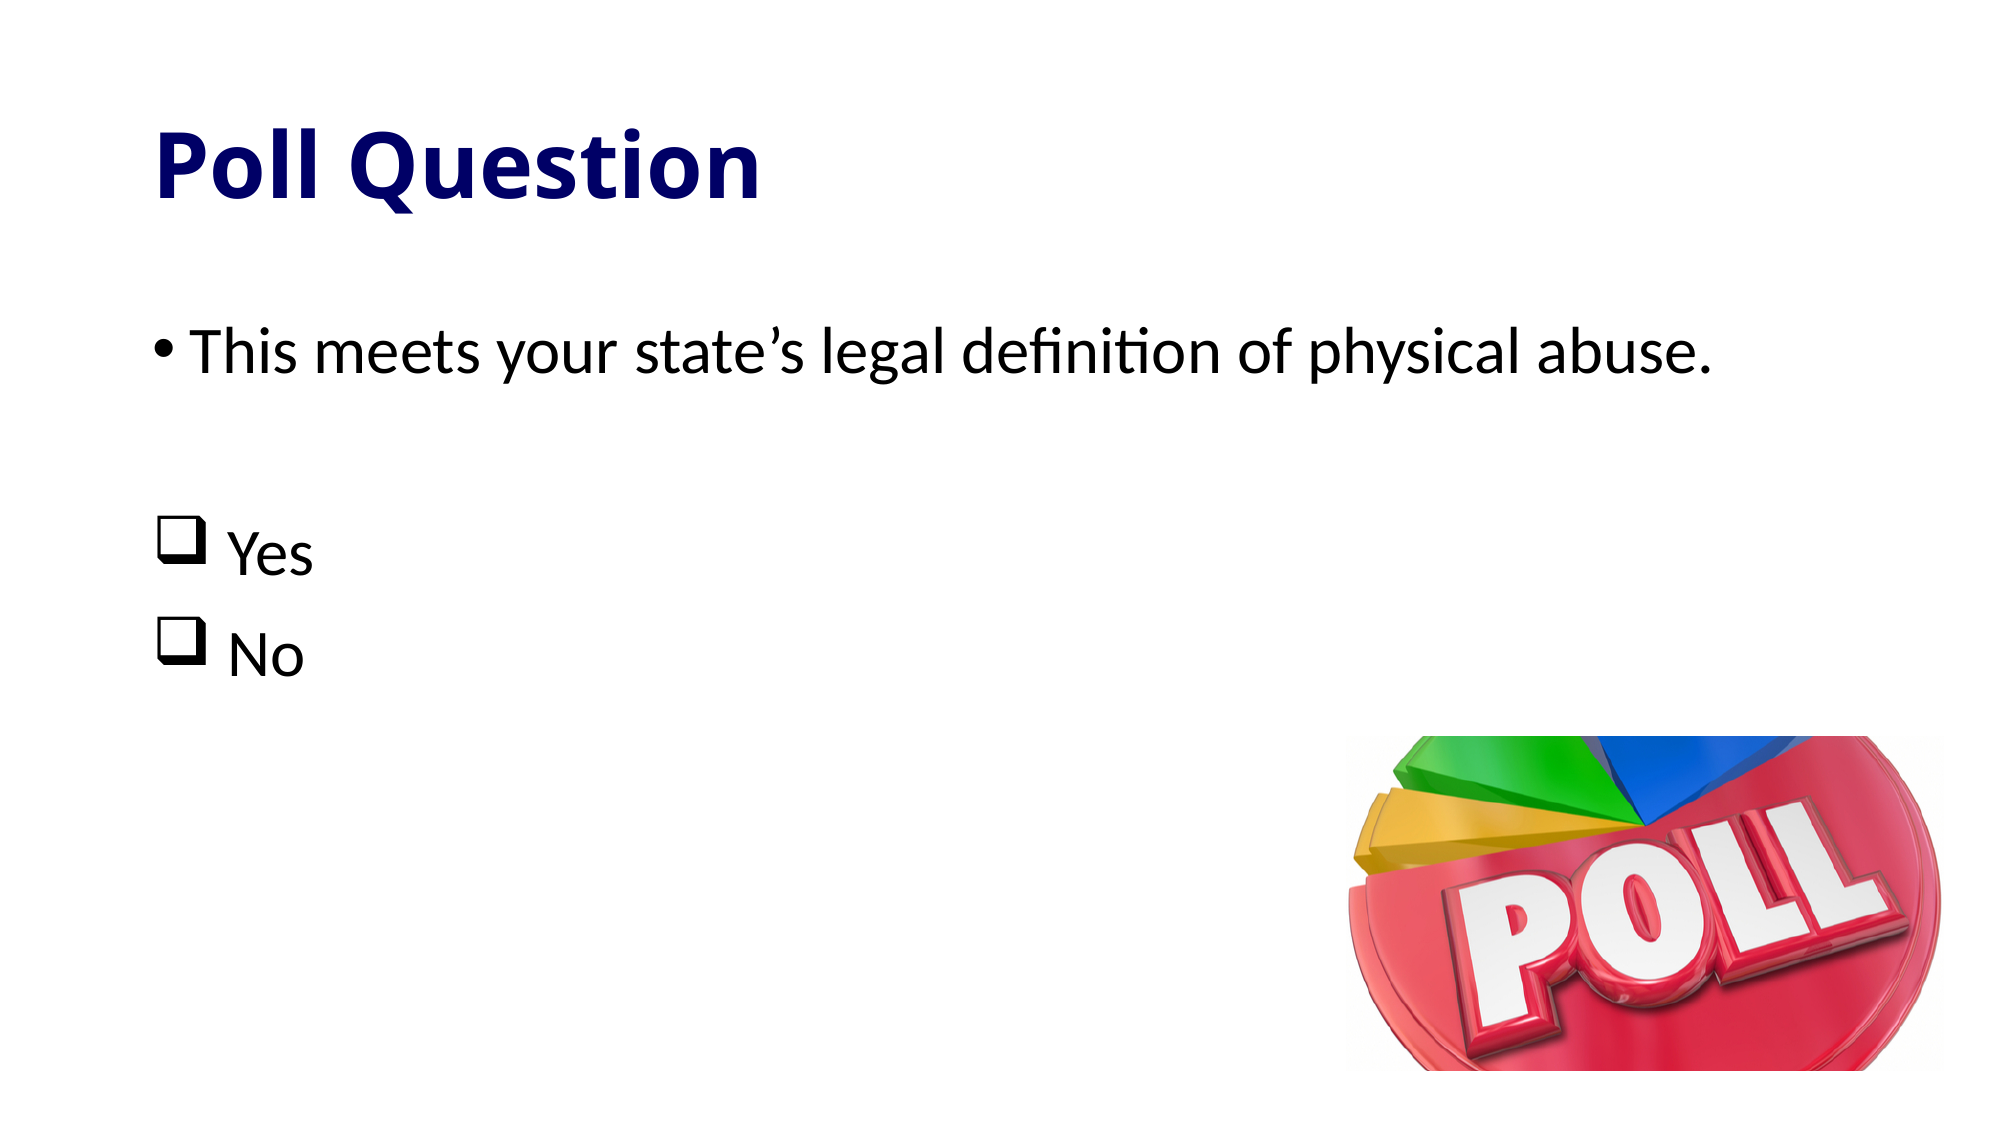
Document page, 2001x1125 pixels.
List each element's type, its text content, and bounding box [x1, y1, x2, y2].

picture [1346, 736, 1944, 1071]
list This meets your state’s legal definition of physical abuse. Yes No [137, 299, 1863, 1014]
title Poll Question [137, 59, 1863, 278]
